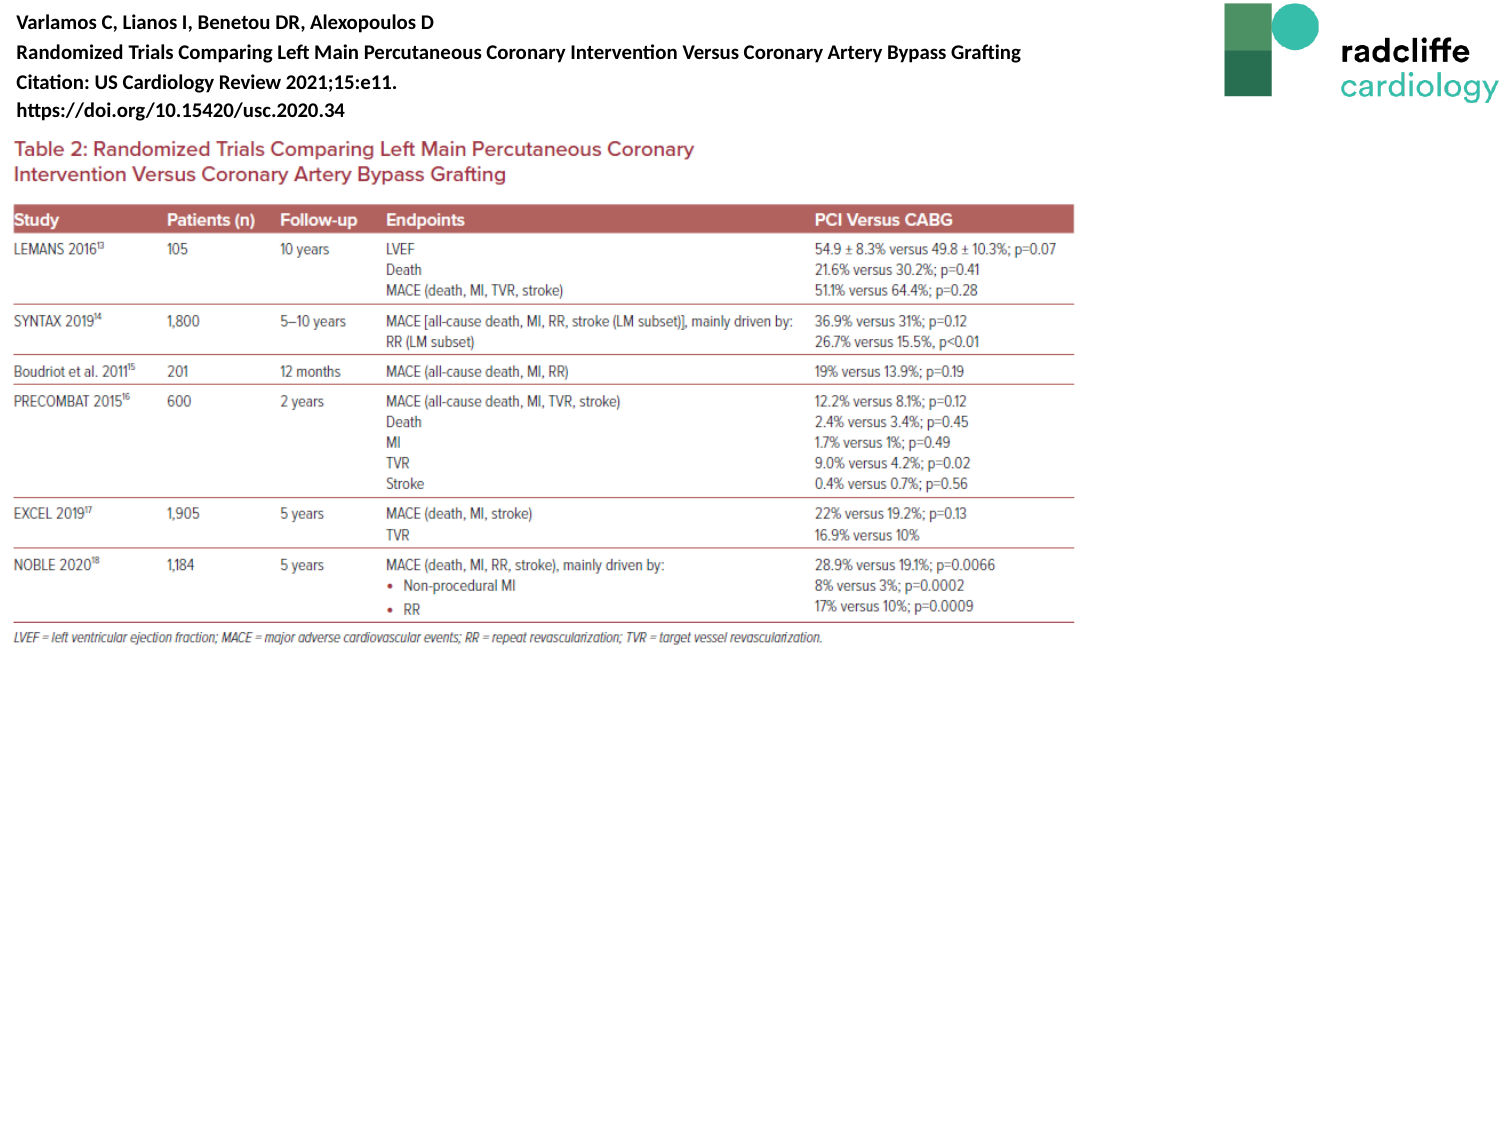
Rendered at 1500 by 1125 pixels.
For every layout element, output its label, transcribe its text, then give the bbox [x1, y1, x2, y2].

text_box Citation: US Cardiology Review 2021;15:e11. [1, 60, 1224, 89]
picture [1, 124, 1096, 663]
text_box Randomized Trials Comparing Left Main Percutaneous Coronary Intervention Versus Coronary Artery Bypass Grafting [1, 31, 1224, 60]
text_box Varlamos C, Lianos I, Benetou DR, Alexopoulos D [1, 1, 939, 31]
picture [1224, 1, 1499, 104]
text_box https://doi.org/10.15420/usc.2020.34 [1, 89, 1500, 129]
